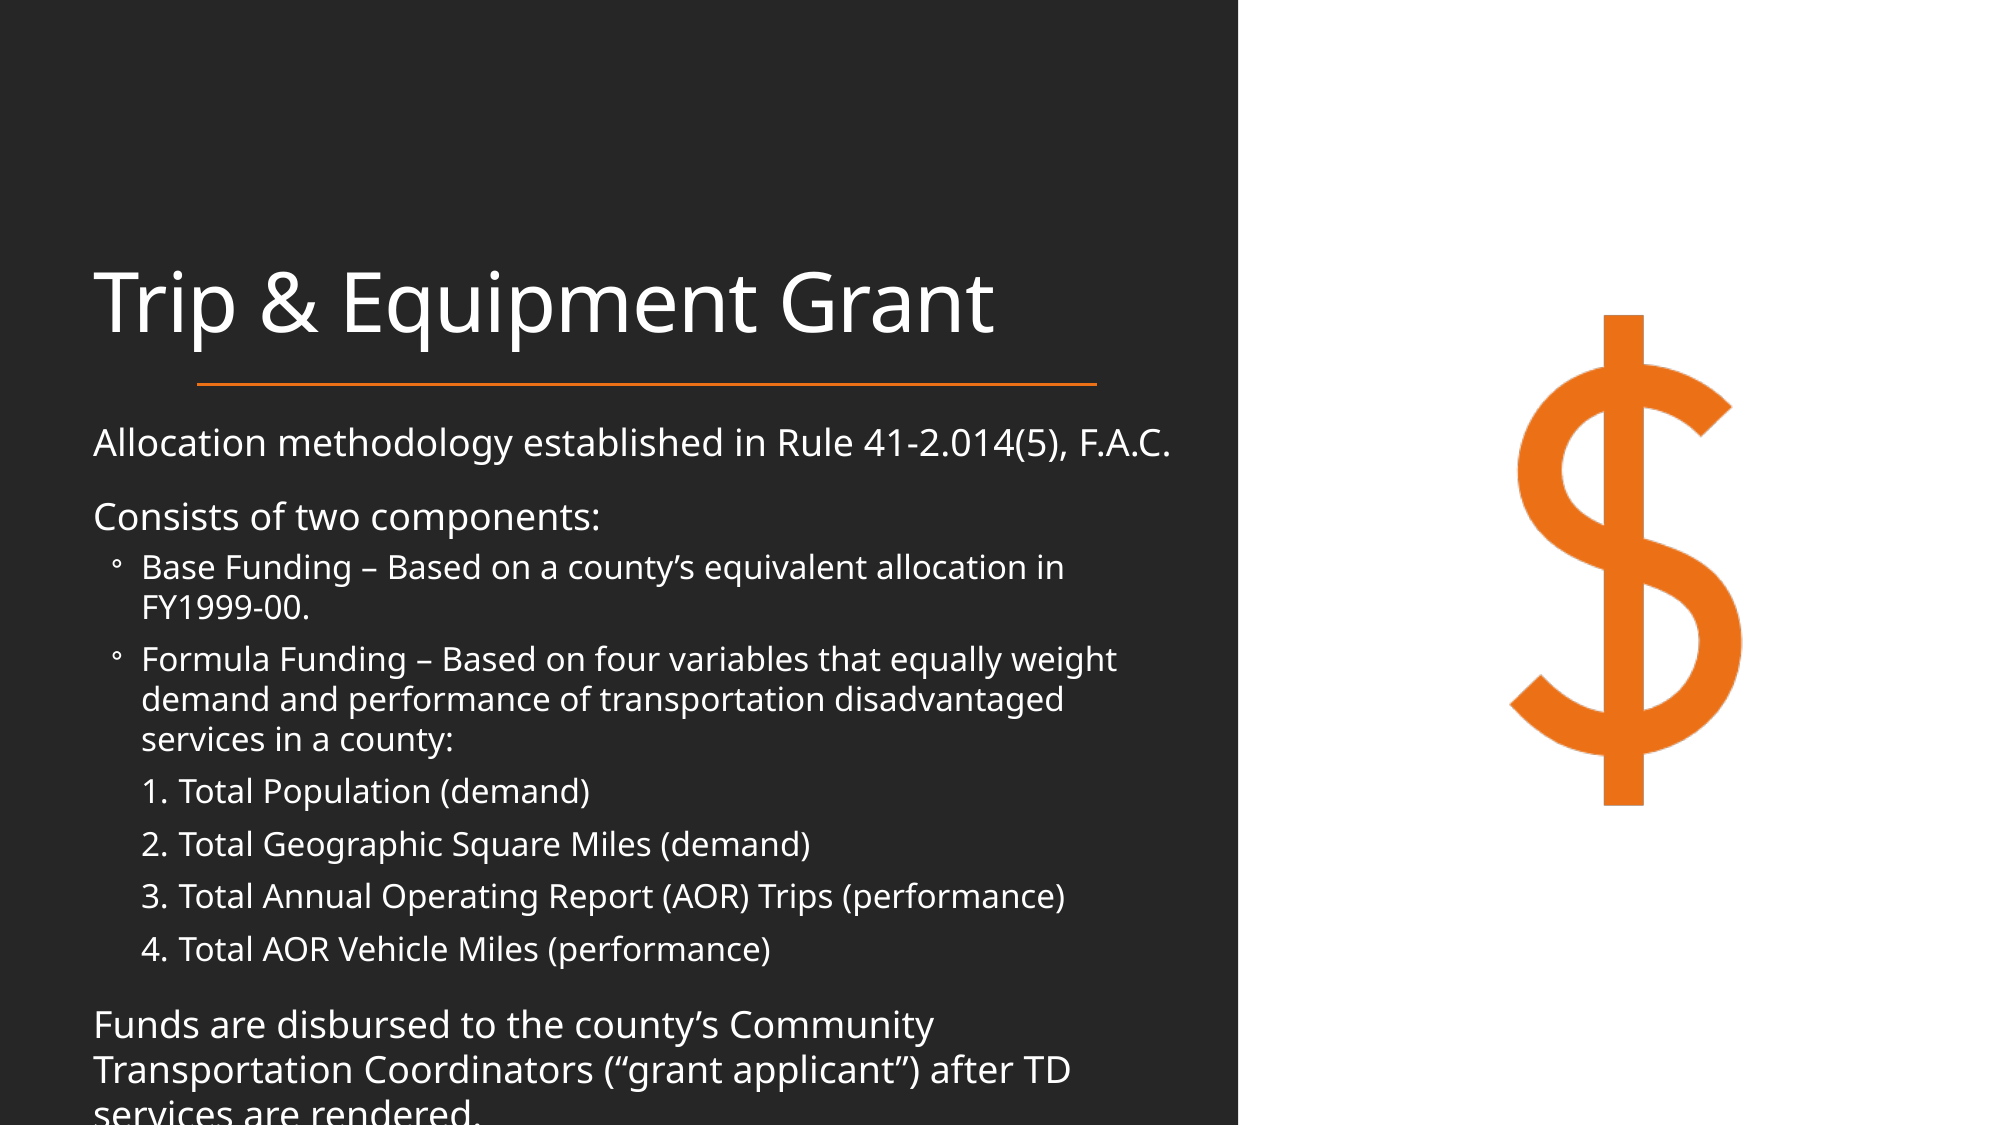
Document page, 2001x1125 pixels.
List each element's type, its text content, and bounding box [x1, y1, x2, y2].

list Allocation methodology established in Rule 41-2.014(5), F.A.C. Consists of two components: Base Funding – Based on a county’s equivalent allocation in FY1999-00. Formula Funding – Based on four variables that equally weight demand and performance of transportation disadvantaged services in a county: Total Population (demand) Total Geographic Square Miles (demand) Total Annual Operating Report (AOR) Trips (performance) Total AOR Vehicle Miles (performance) Funds are disbursed to the county’s Community Transportation Coordinators (“grant applicant”) after TD services are rendered. [78, 410, 1196, 1052]
text_box [0, 0, 1239, 1125]
picture [1353, 289, 1895, 832]
title Trip & Equipment Grant [78, 84, 1161, 359]
text_box [1239, 0, 2000, 1125]
